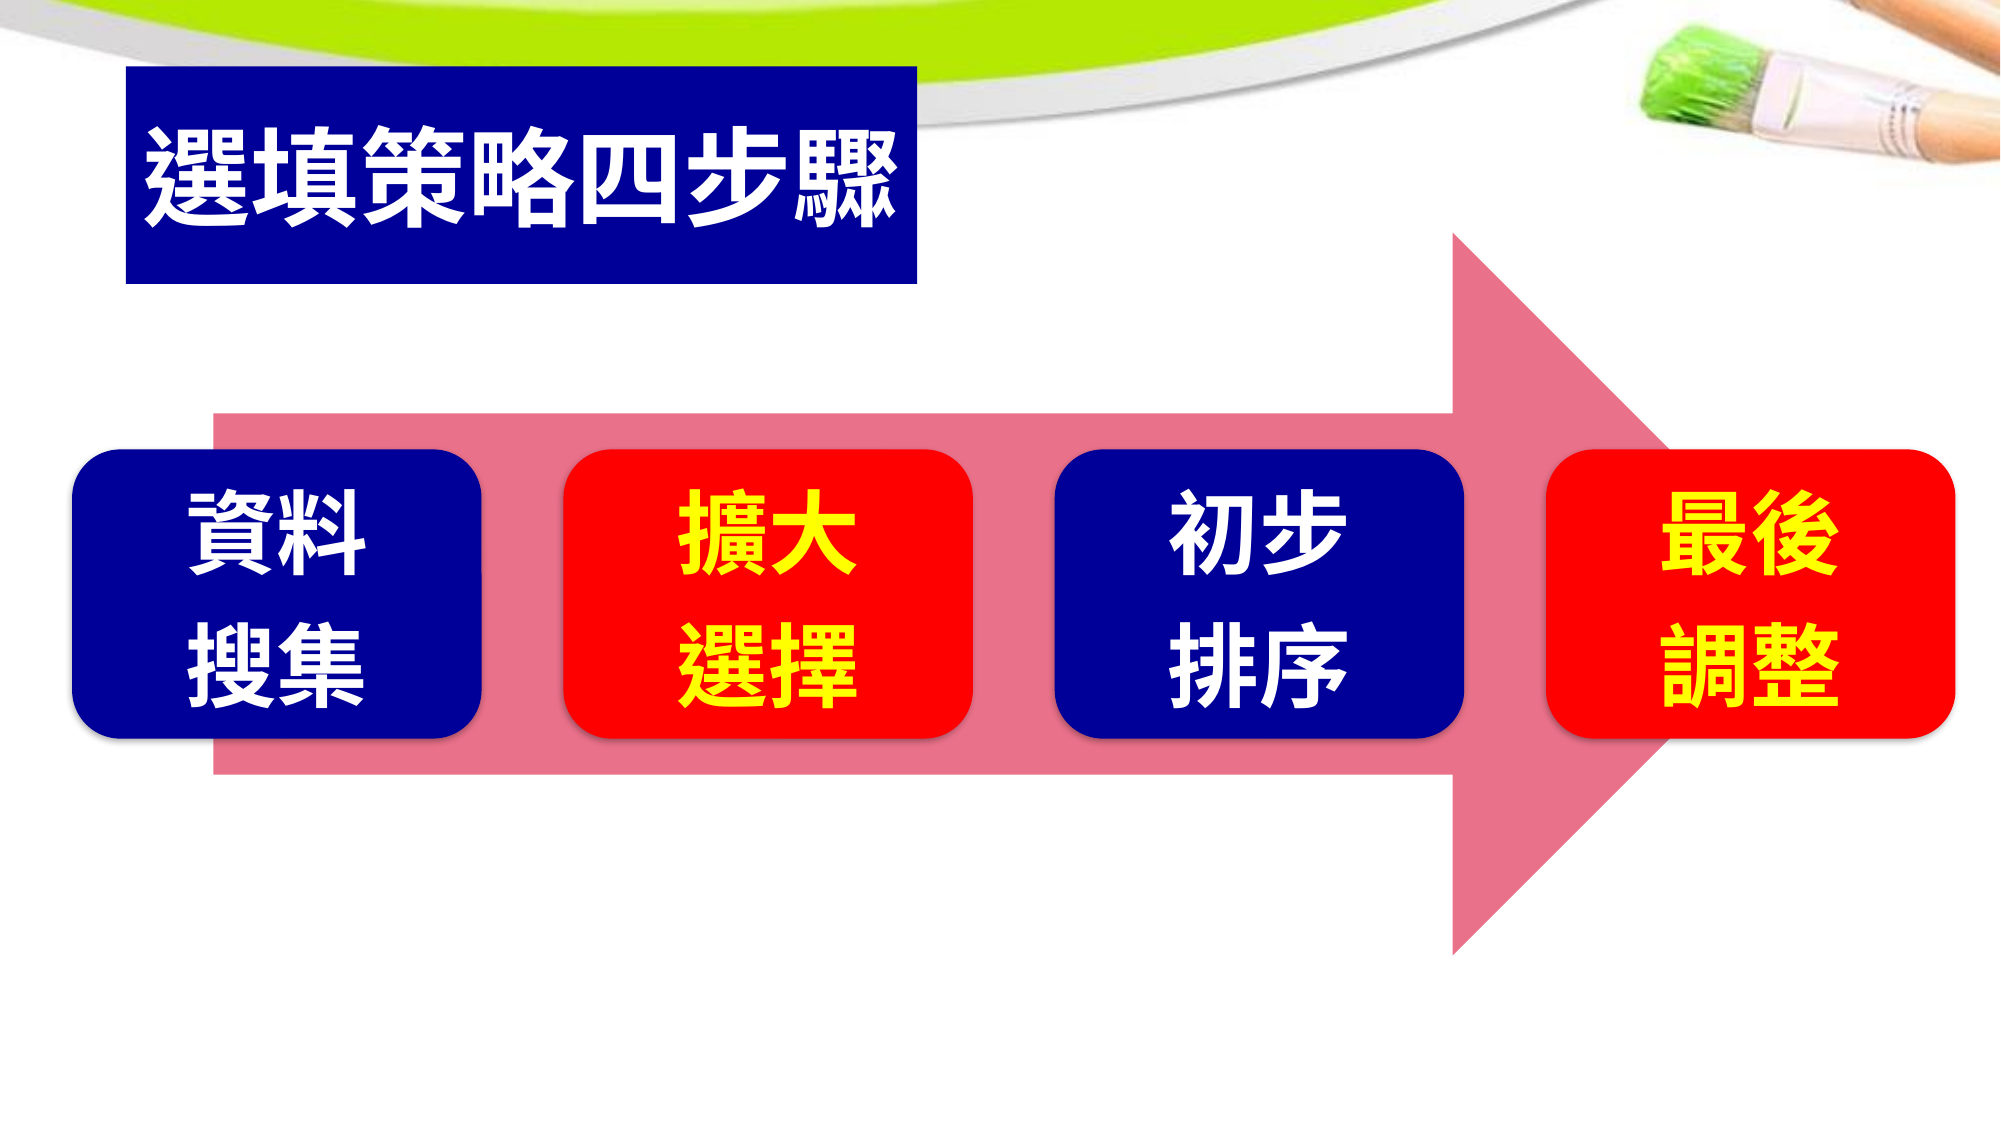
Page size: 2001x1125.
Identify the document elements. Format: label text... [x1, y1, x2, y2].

picture [0, 0, 2001, 1125]
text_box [71, 232, 1956, 956]
title 選填策略四步驟 [125, 66, 918, 229]
